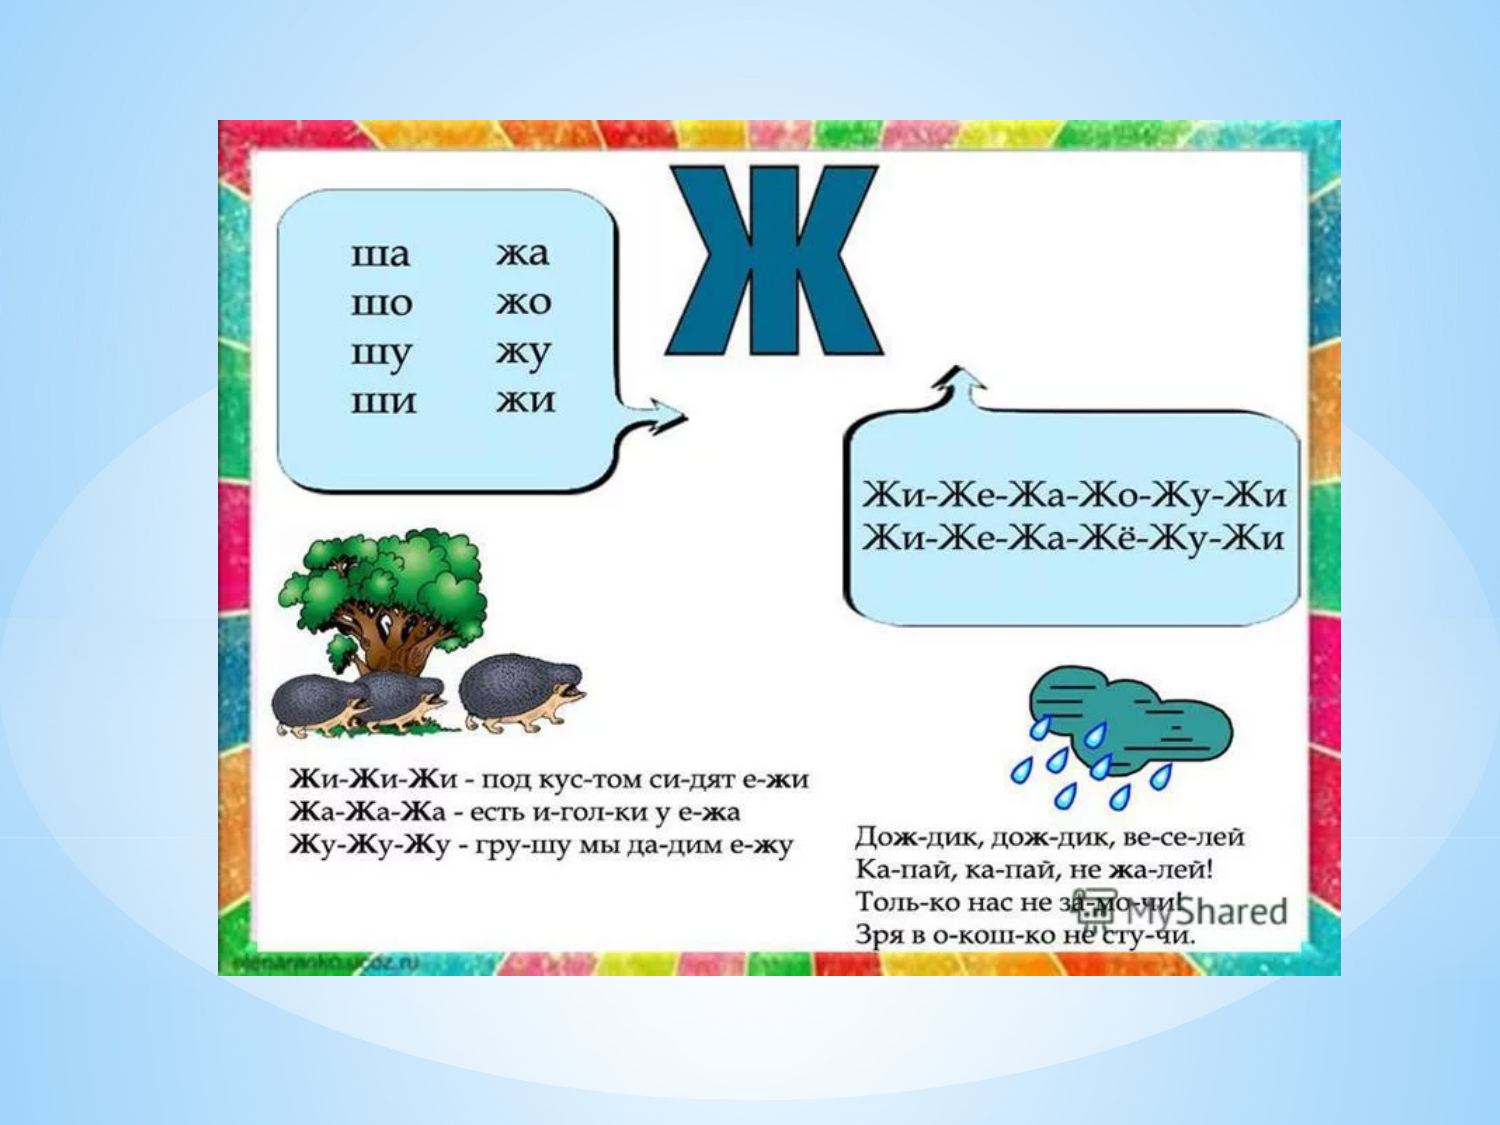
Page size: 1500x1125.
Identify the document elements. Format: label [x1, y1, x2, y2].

list [218, 119, 1341, 977]
